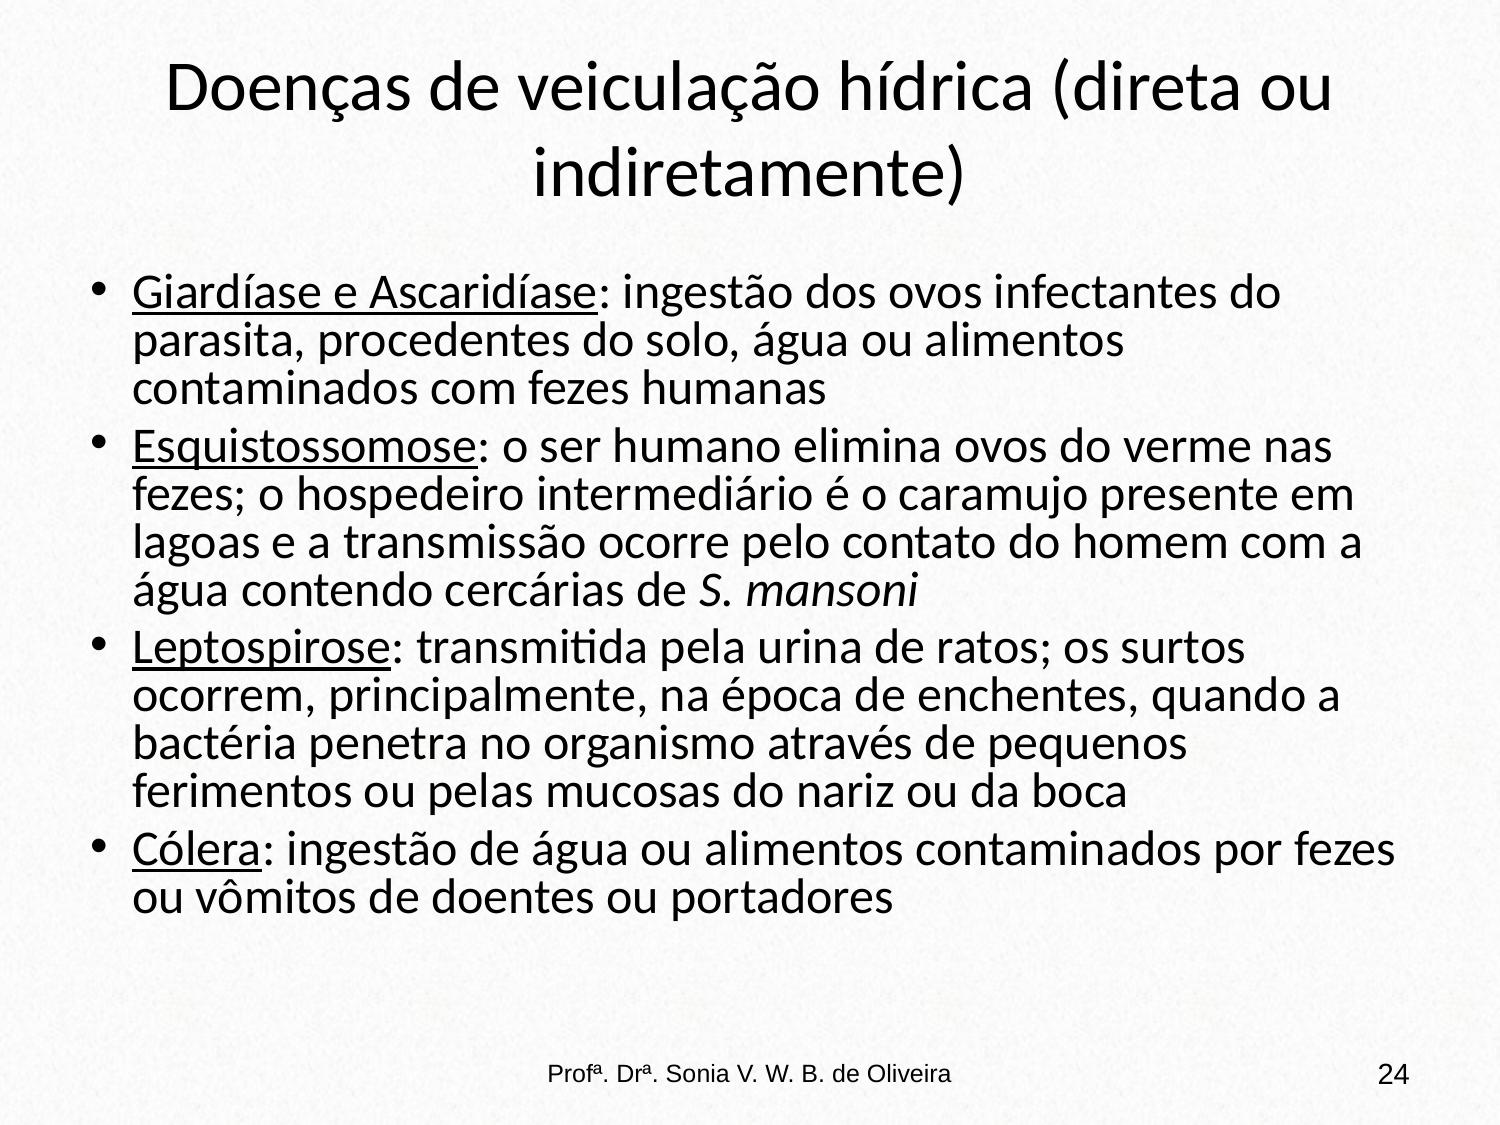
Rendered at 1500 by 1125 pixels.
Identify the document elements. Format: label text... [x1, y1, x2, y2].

list Giardíase e Ascaridíase: ingestão dos ovos infectantes do parasita, procedentes do solo, água ou alimentos contaminados com fezes humanas Esquistossomose: o ser humano elimina ovos do verme nas fezes; o hospedeiro intermediário é o caramujo presente em lagoas e a transmissão ocorre pelo contato do homem com a água contendo cercárias de S. mansoni Leptospirose: transmitida pela urina de ratos; os surtos ocorrem, principalmente, na época de enchentes, quando a bactéria penetra no organismo através de pequenos ferimentos ou pelas mucosas do nariz ou da boca Cólera: ingestão de água ou alimentos contaminados por fezes ou vômitos de doentes ou portadores [75, 262, 1425, 1063]
footer Profª. Drª. Sonia V. W. B. de Oliveira [512, 1042, 988, 1103]
title Doenças de veiculação hídrica (direta ou indiretamente) [75, 31, 1425, 219]
slide_number 24 [1074, 1042, 1425, 1103]
